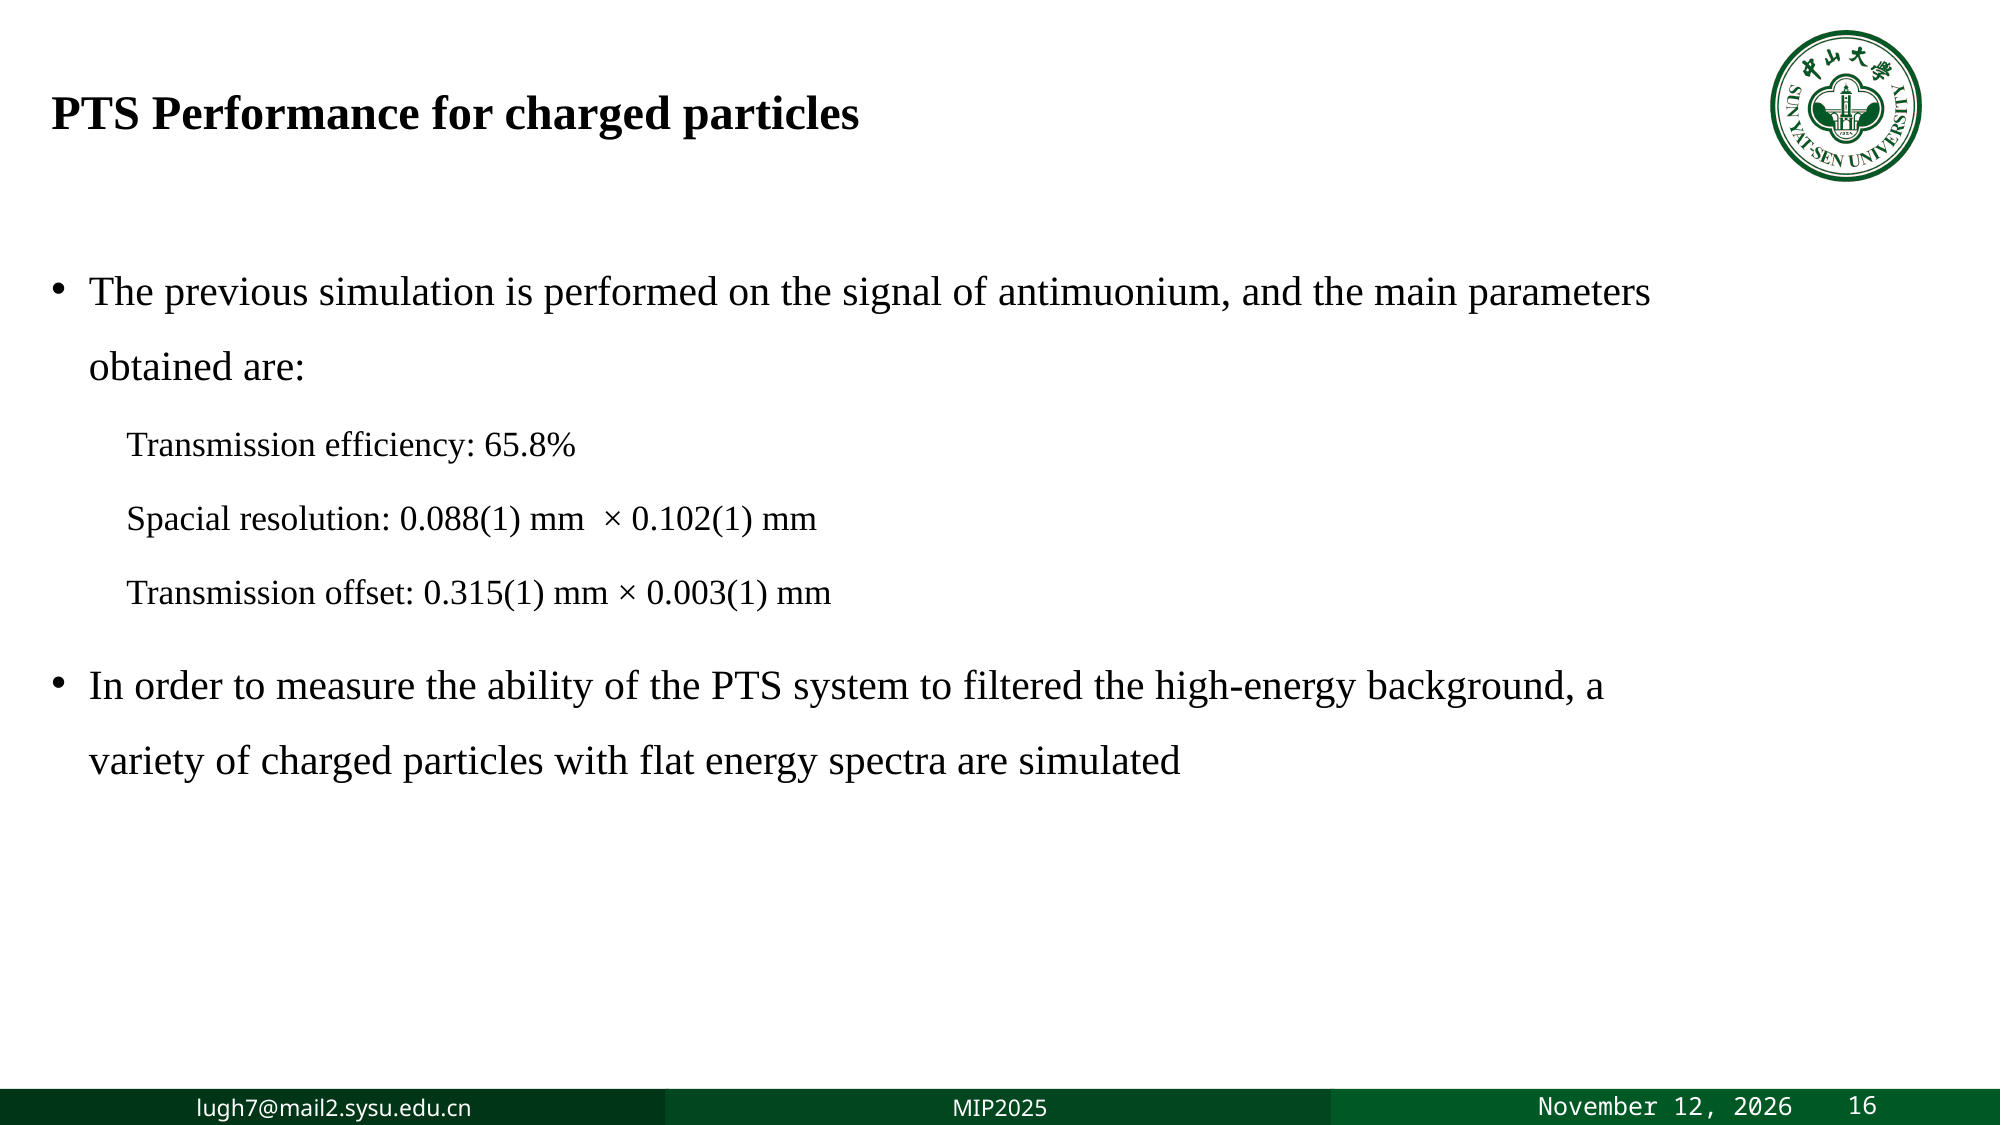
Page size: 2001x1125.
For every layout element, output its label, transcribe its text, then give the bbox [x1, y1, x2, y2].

picture [1770, 30, 1922, 182]
title PTS Performance for charged particles [36, 50, 1501, 206]
